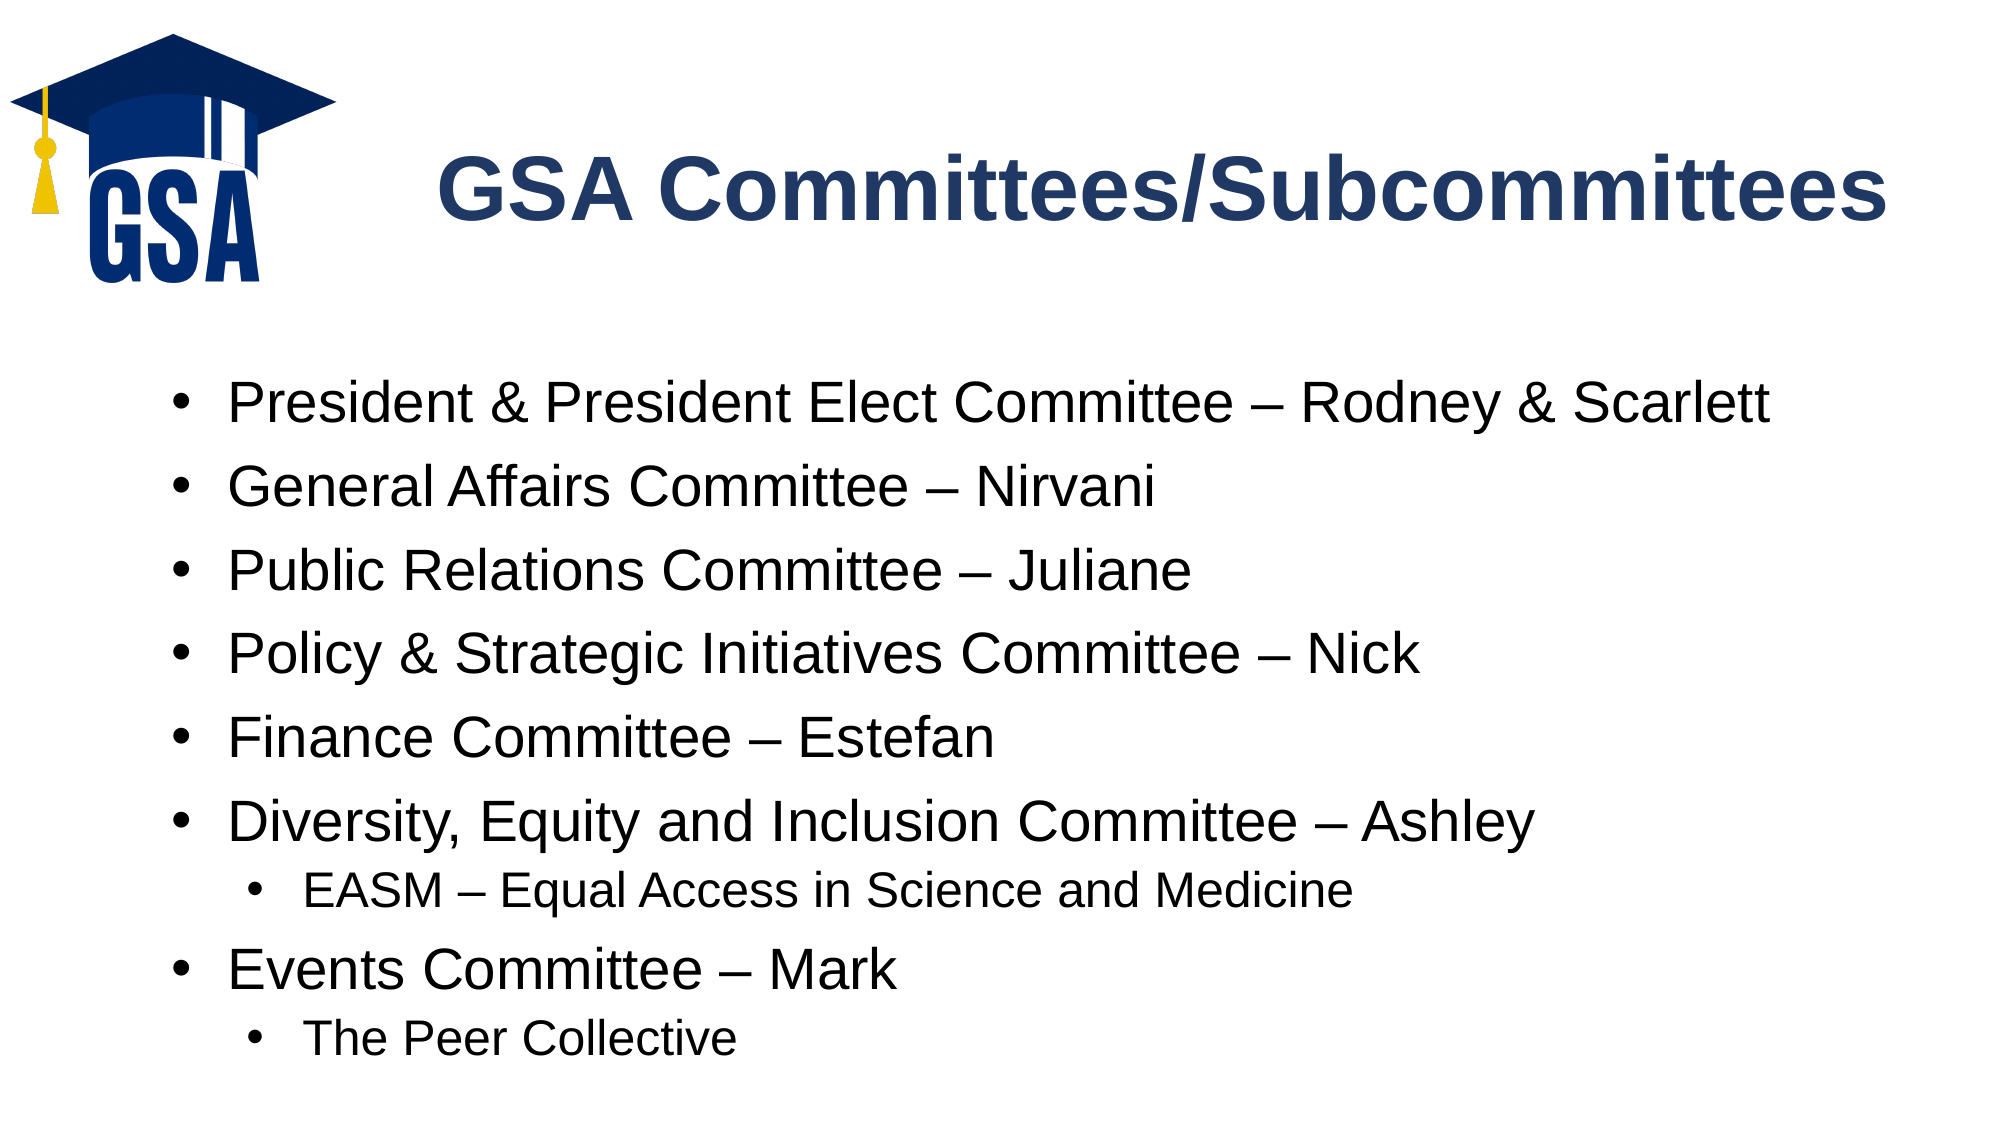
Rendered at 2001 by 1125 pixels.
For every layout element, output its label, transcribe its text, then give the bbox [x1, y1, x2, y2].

title GSA Committees/Subcommittees [404, 82, 1923, 300]
picture [0, 0, 346, 346]
list President & President Elect Committee – Rodney & Scarlett General Affairs Committee – Nirvani Public Relations Committee – Juliane Policy & Strategic Initiatives Committee – Nick Finance Committee – Estefan Diversity, Equity and Inclusion Committee – Ashley EASM – Equal Access in Science and Medicine Events Committee – Mark The Peer Collective [137, 365, 1863, 1079]
